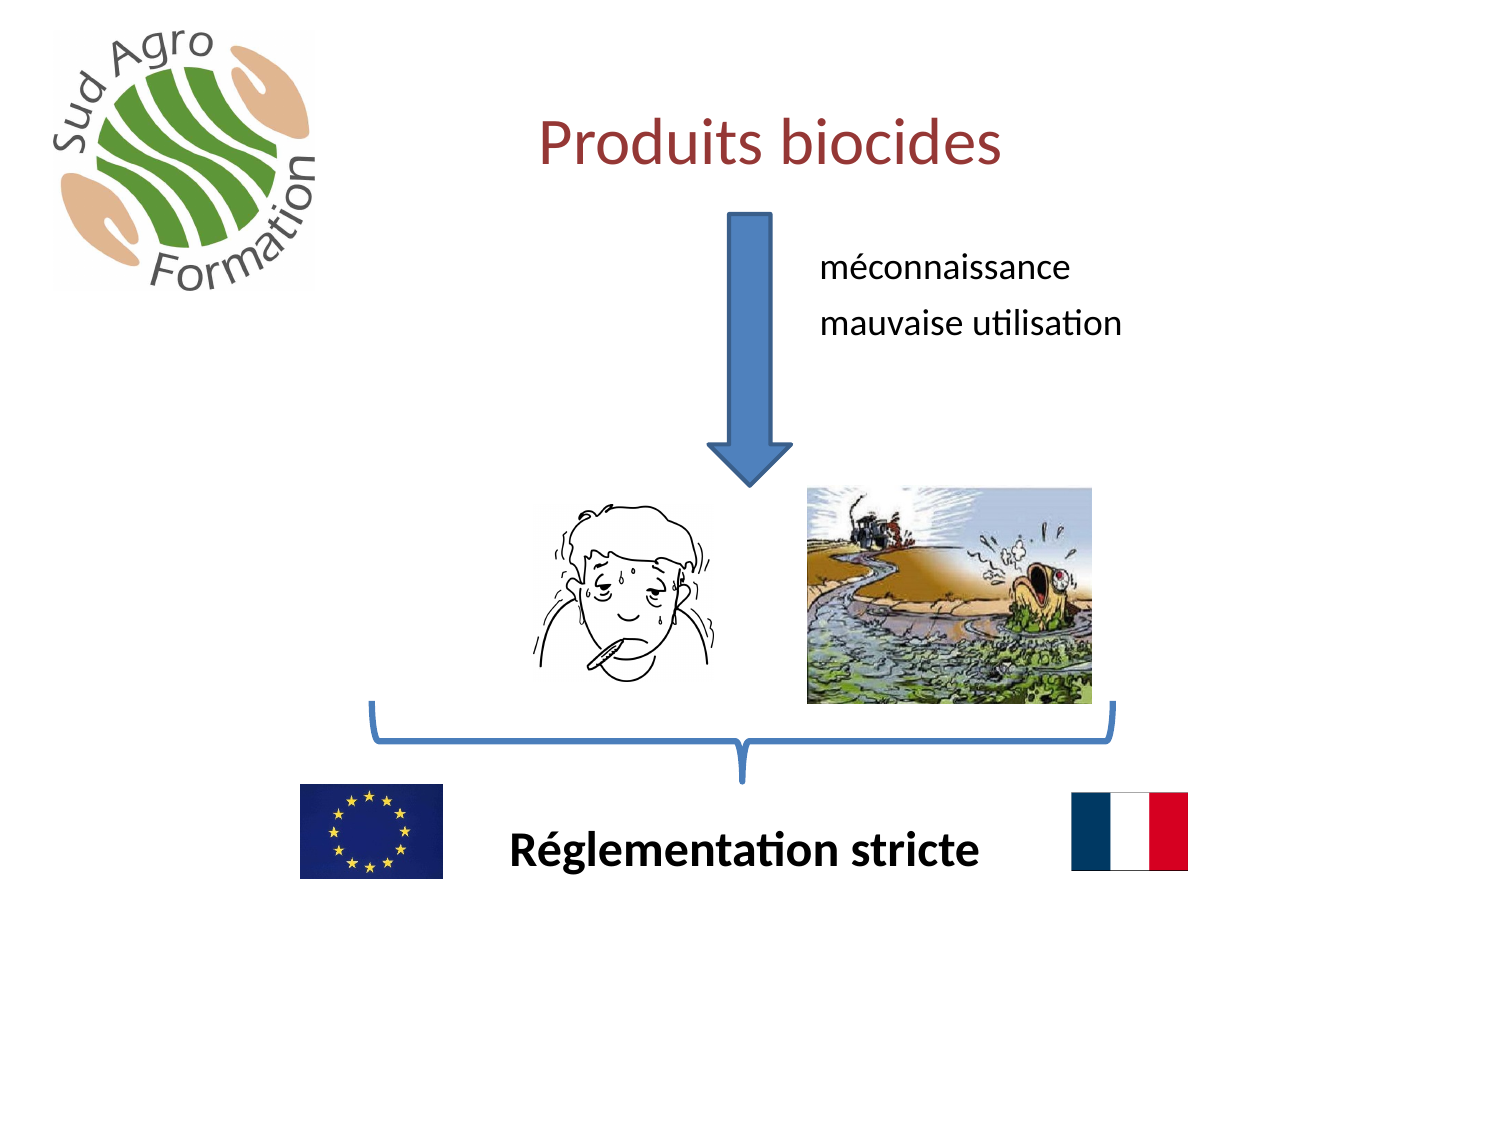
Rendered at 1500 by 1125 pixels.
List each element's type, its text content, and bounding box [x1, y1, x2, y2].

text_box méconnaissance [804, 235, 1086, 290]
picture [300, 784, 443, 879]
text_box Réglementation stricte [494, 809, 1007, 885]
text_box [706, 211, 794, 488]
text_box mauvaise utilisation [804, 290, 1138, 351]
picture [52, 30, 315, 291]
text_box [371, 700, 1114, 783]
picture [806, 485, 1092, 704]
text_box Produits biocides [523, 90, 1018, 186]
picture [532, 504, 714, 682]
picture [1058, 760, 1201, 903]
